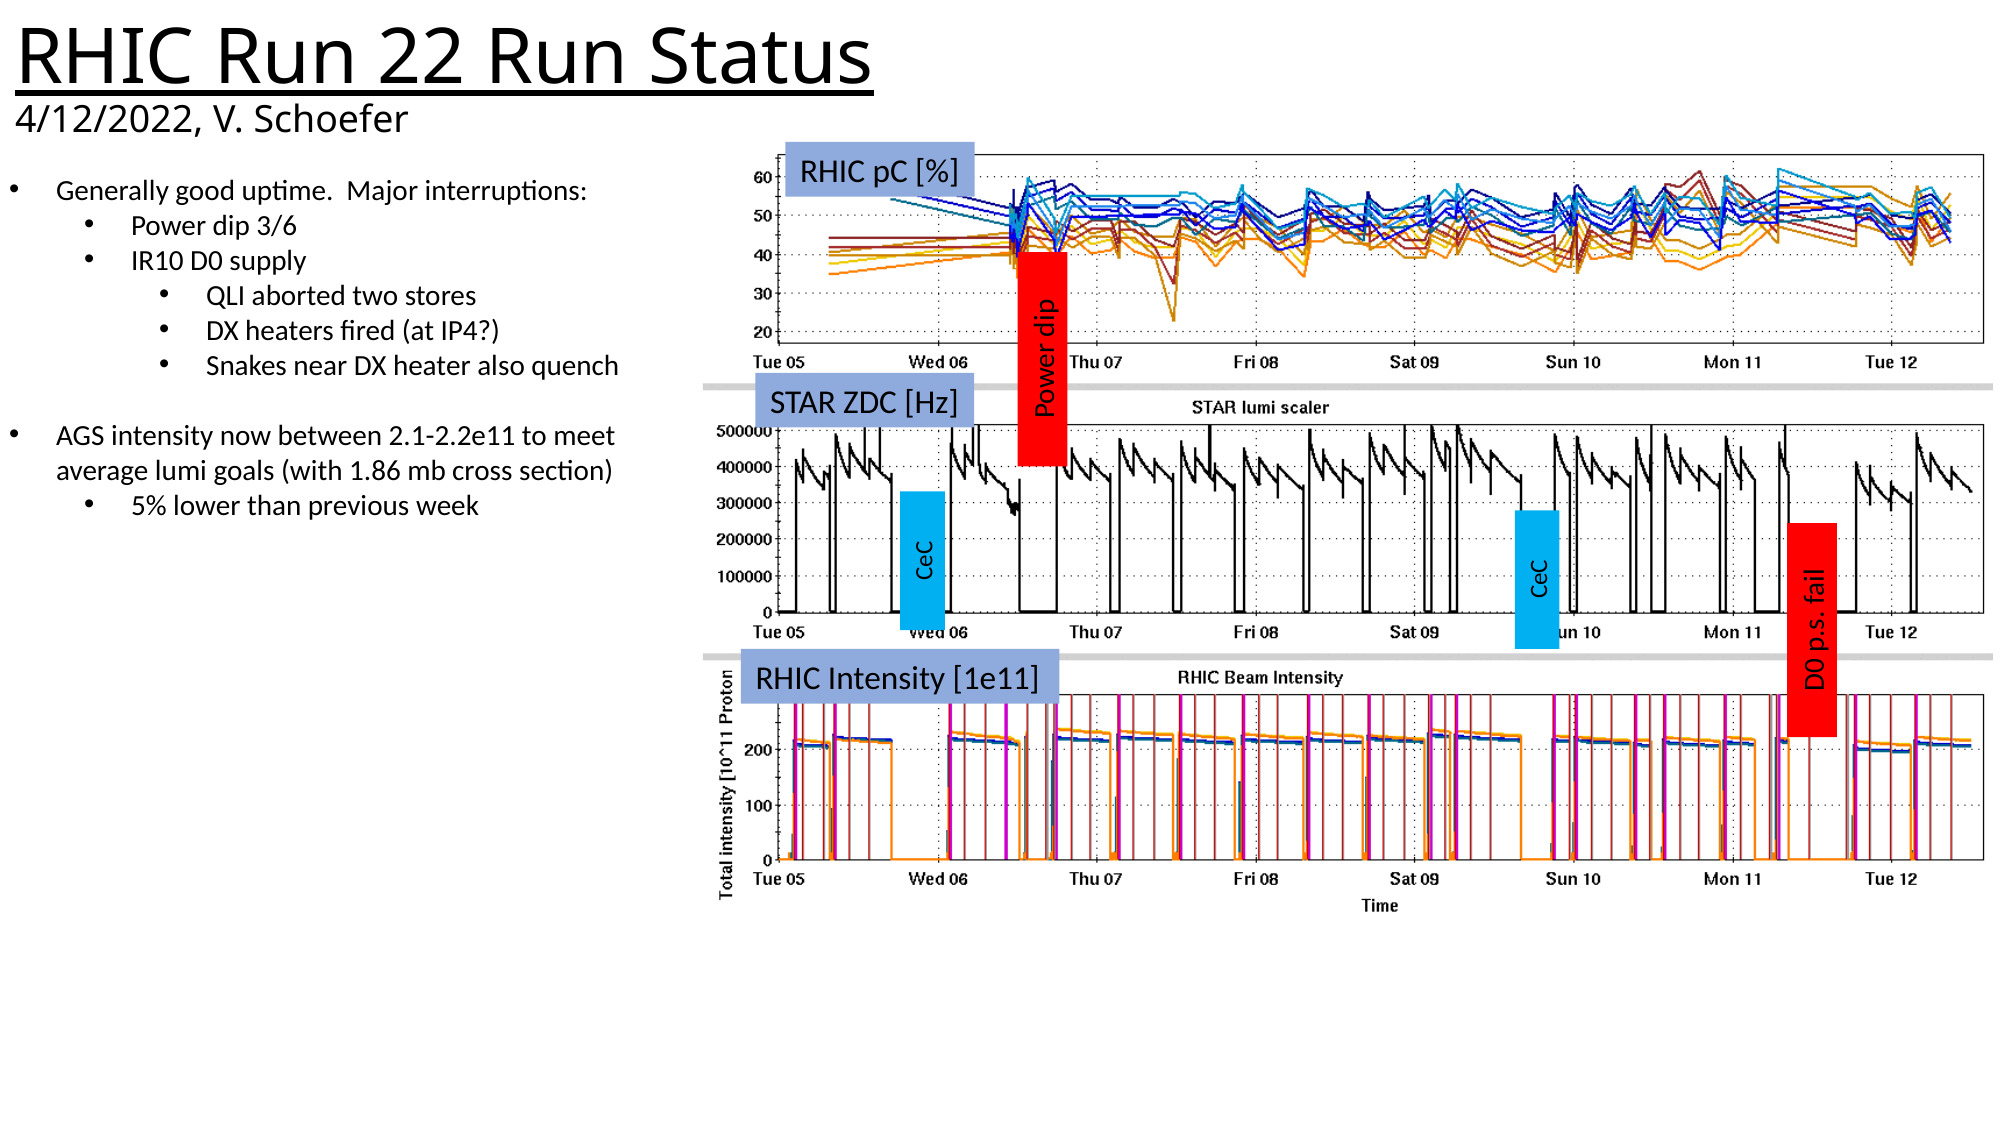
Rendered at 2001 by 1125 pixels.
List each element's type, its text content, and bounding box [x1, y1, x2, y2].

text_box Generally good uptime. Major interruptions: Power dip 3/6 IR10 D0 supply QLI aborted two stores DX heaters fired (at IP4?) Snakes near DX heater also quench AGS intensity now between 2.1-2.2e11 to meet average lumi goals (with 1.86 mb cross section) 5% lower than previous week [0, 163, 673, 679]
text_box RHIC Run 22 Run Status 4/12/2022, V. Schoefer [0, 6, 1492, 153]
picture [702, 138, 1993, 917]
